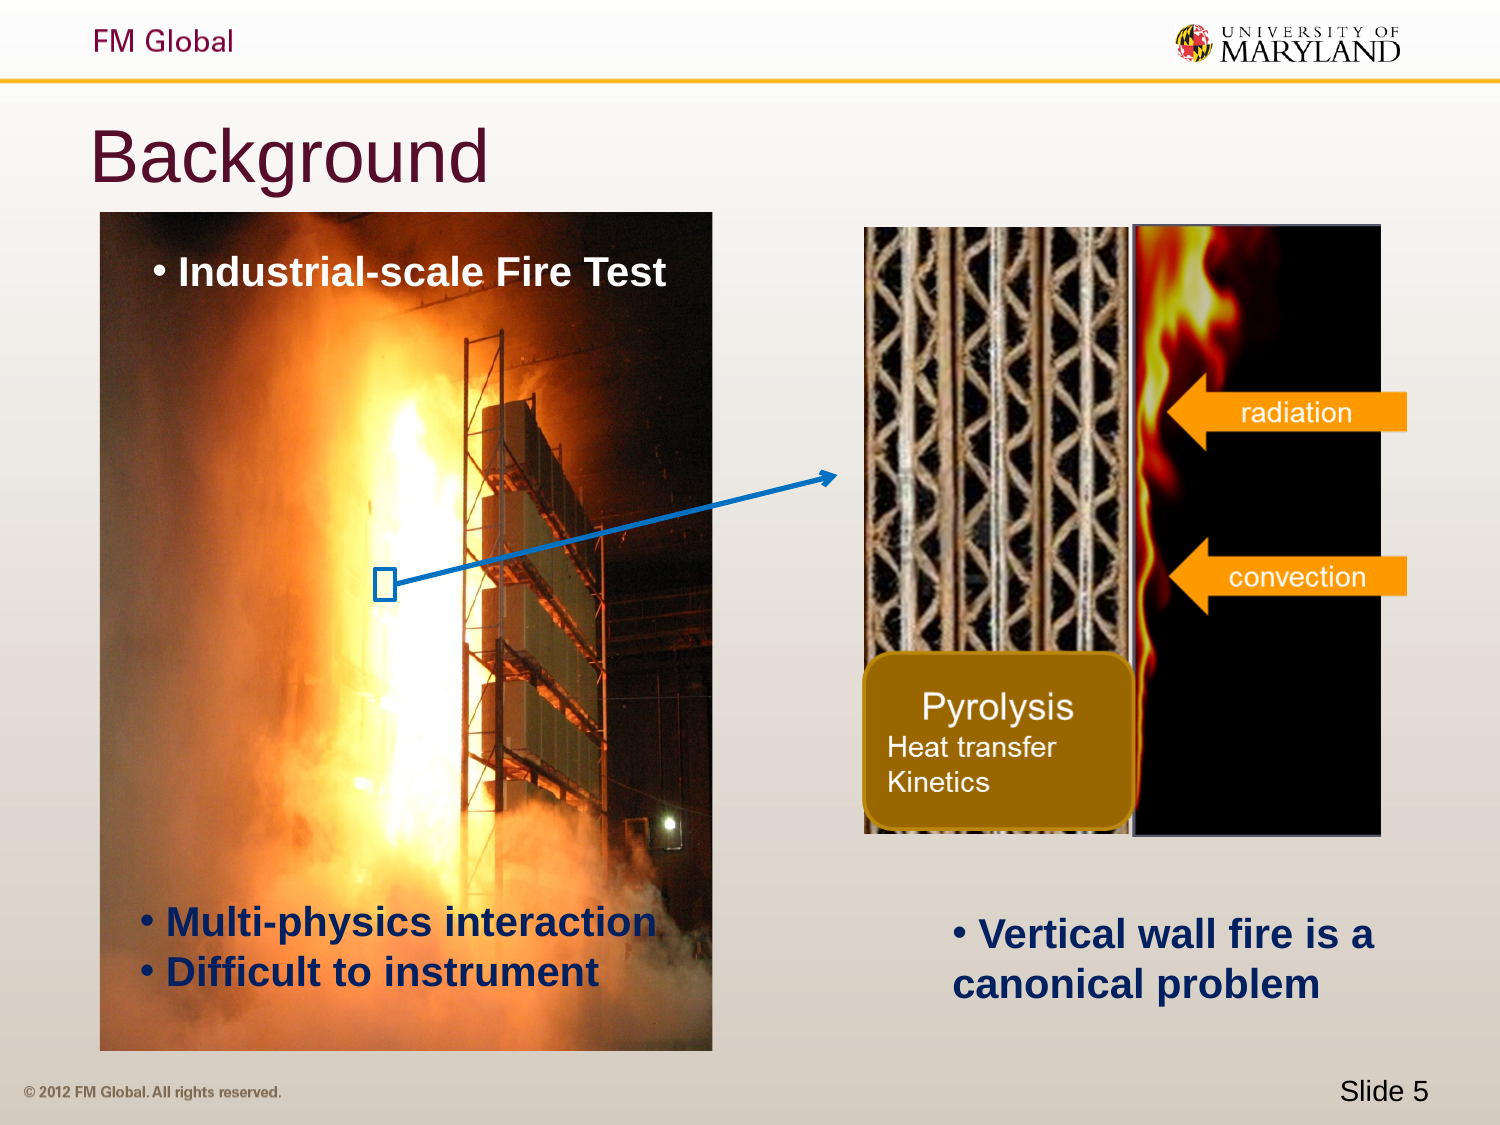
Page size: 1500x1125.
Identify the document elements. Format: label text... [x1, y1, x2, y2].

text_box Vertical wall fire is a canonical problem [937, 899, 1500, 1015]
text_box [374, 474, 838, 601]
title Background [75, 99, 1425, 213]
picture [0, 0, 1500, 1125]
slide_number Slide 5 [1325, 1065, 1500, 1125]
